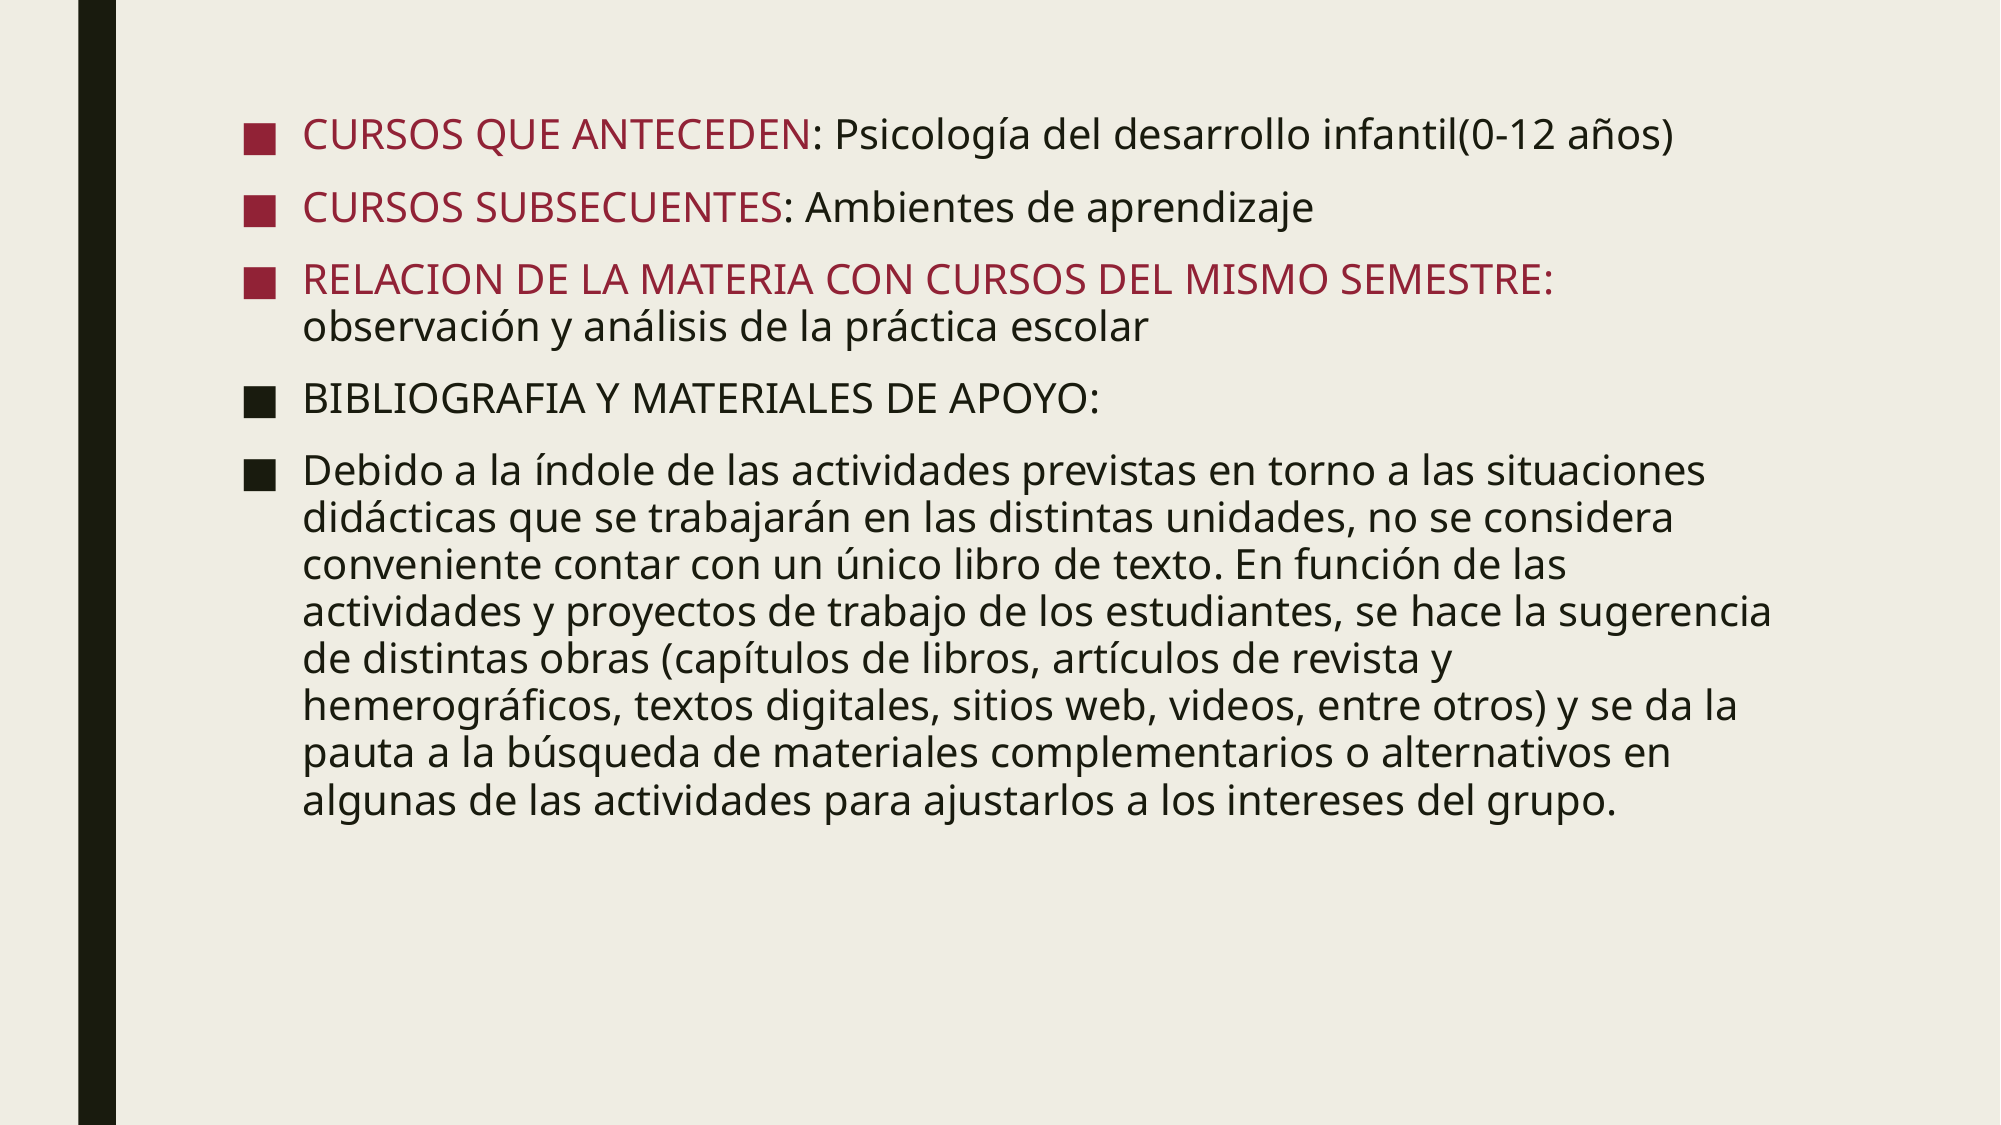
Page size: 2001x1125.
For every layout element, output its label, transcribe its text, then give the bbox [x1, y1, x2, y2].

list CURSOS QUE ANTECEDEN: Psicología del desarrollo infantil(0-12 años) CURSOS SUBSECUENTES: Ambientes de aprendizaje RELACION DE LA MATERIA CON CURSOS DEL MISMO SEMESTRE: observación y análisis de la práctica escolar BIBLIOGRAFIA Y MATERIALES DE APOYO: Debido a la índole de las actividades previstas en torno a las situaciones didácticas que se trabajarán en las distintas unidades, no se considera conveniente contar con un único libro de texto. En función de las actividades y proyectos de trabajo de los estudiantes, se hace la sugerencia de distintas obras (capítulos de libros, artículos de revista y hemerográficos, textos digitales, sitios web, videos, entre otros) y se da la pauta a la búsqueda de materiales complementarios o alternativos en algunas de las actividades para ajustarlos a los intereses del grupo. [225, 104, 1800, 963]
